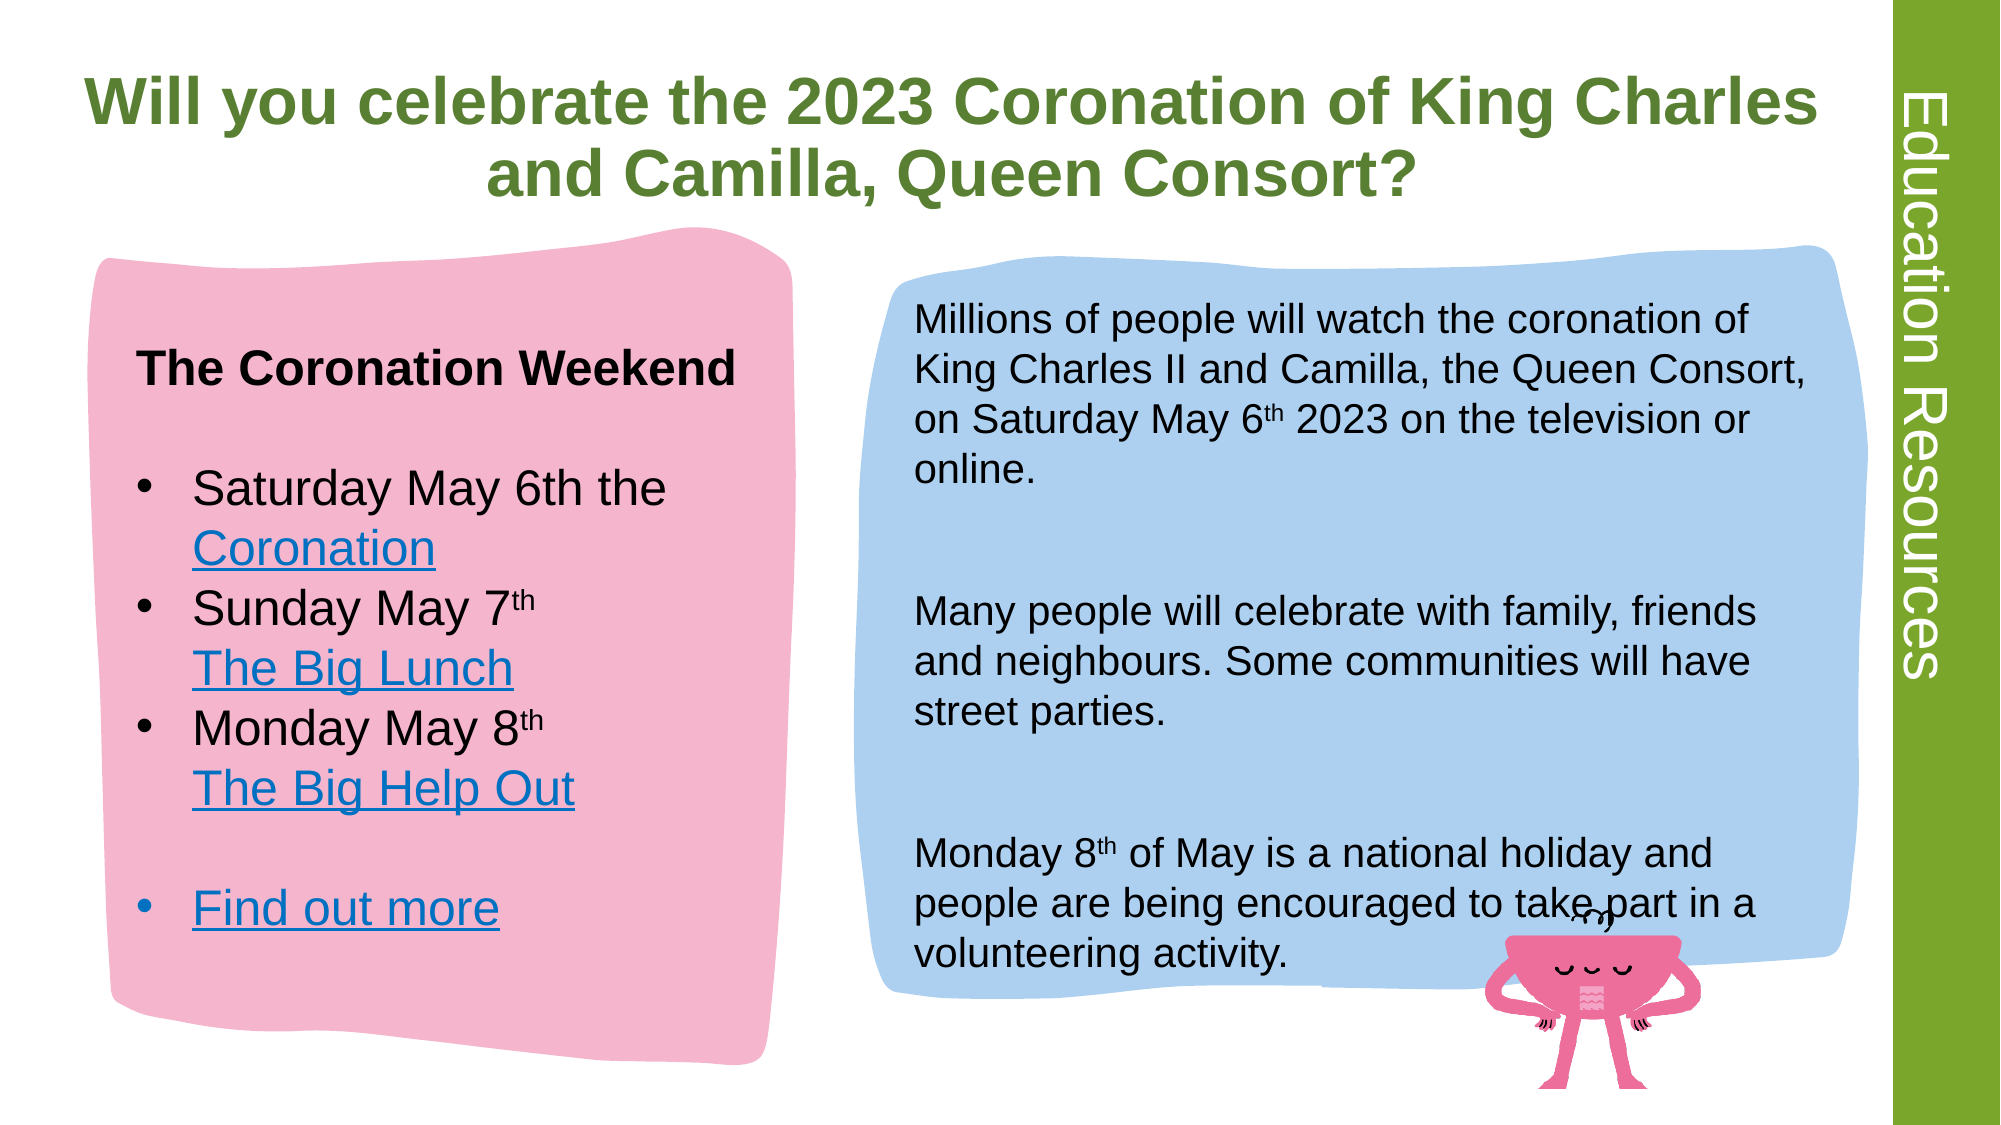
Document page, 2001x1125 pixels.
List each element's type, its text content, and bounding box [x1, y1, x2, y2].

text_box The Coronation Weekend Saturday May 6th the Coronation Sunday May 7th The Big Lunch Monday May 8th The Big Help Out Find out more [121, 327, 796, 943]
title Will you celebrate the 2023 Coronation of King Charles and Camilla, Queen Consort? [58, 59, 1863, 246]
text_box [1840, 285, 1868, 946]
text_box [853, 246, 1840, 999]
text_box [87, 246, 794, 1066]
picture [1485, 909, 1701, 1089]
list Millions of people will watch the coronation of King Charles II and Camilla, the Queen Consort, on Saturday May 6th 2023 on the television or online. Many people will celebrate with family, friends and neighbours. Some communities will have street parties. Monday 8th of May is a national holiday and people are being encouraged to take part in a volunteering activity. [913, 284, 1840, 949]
